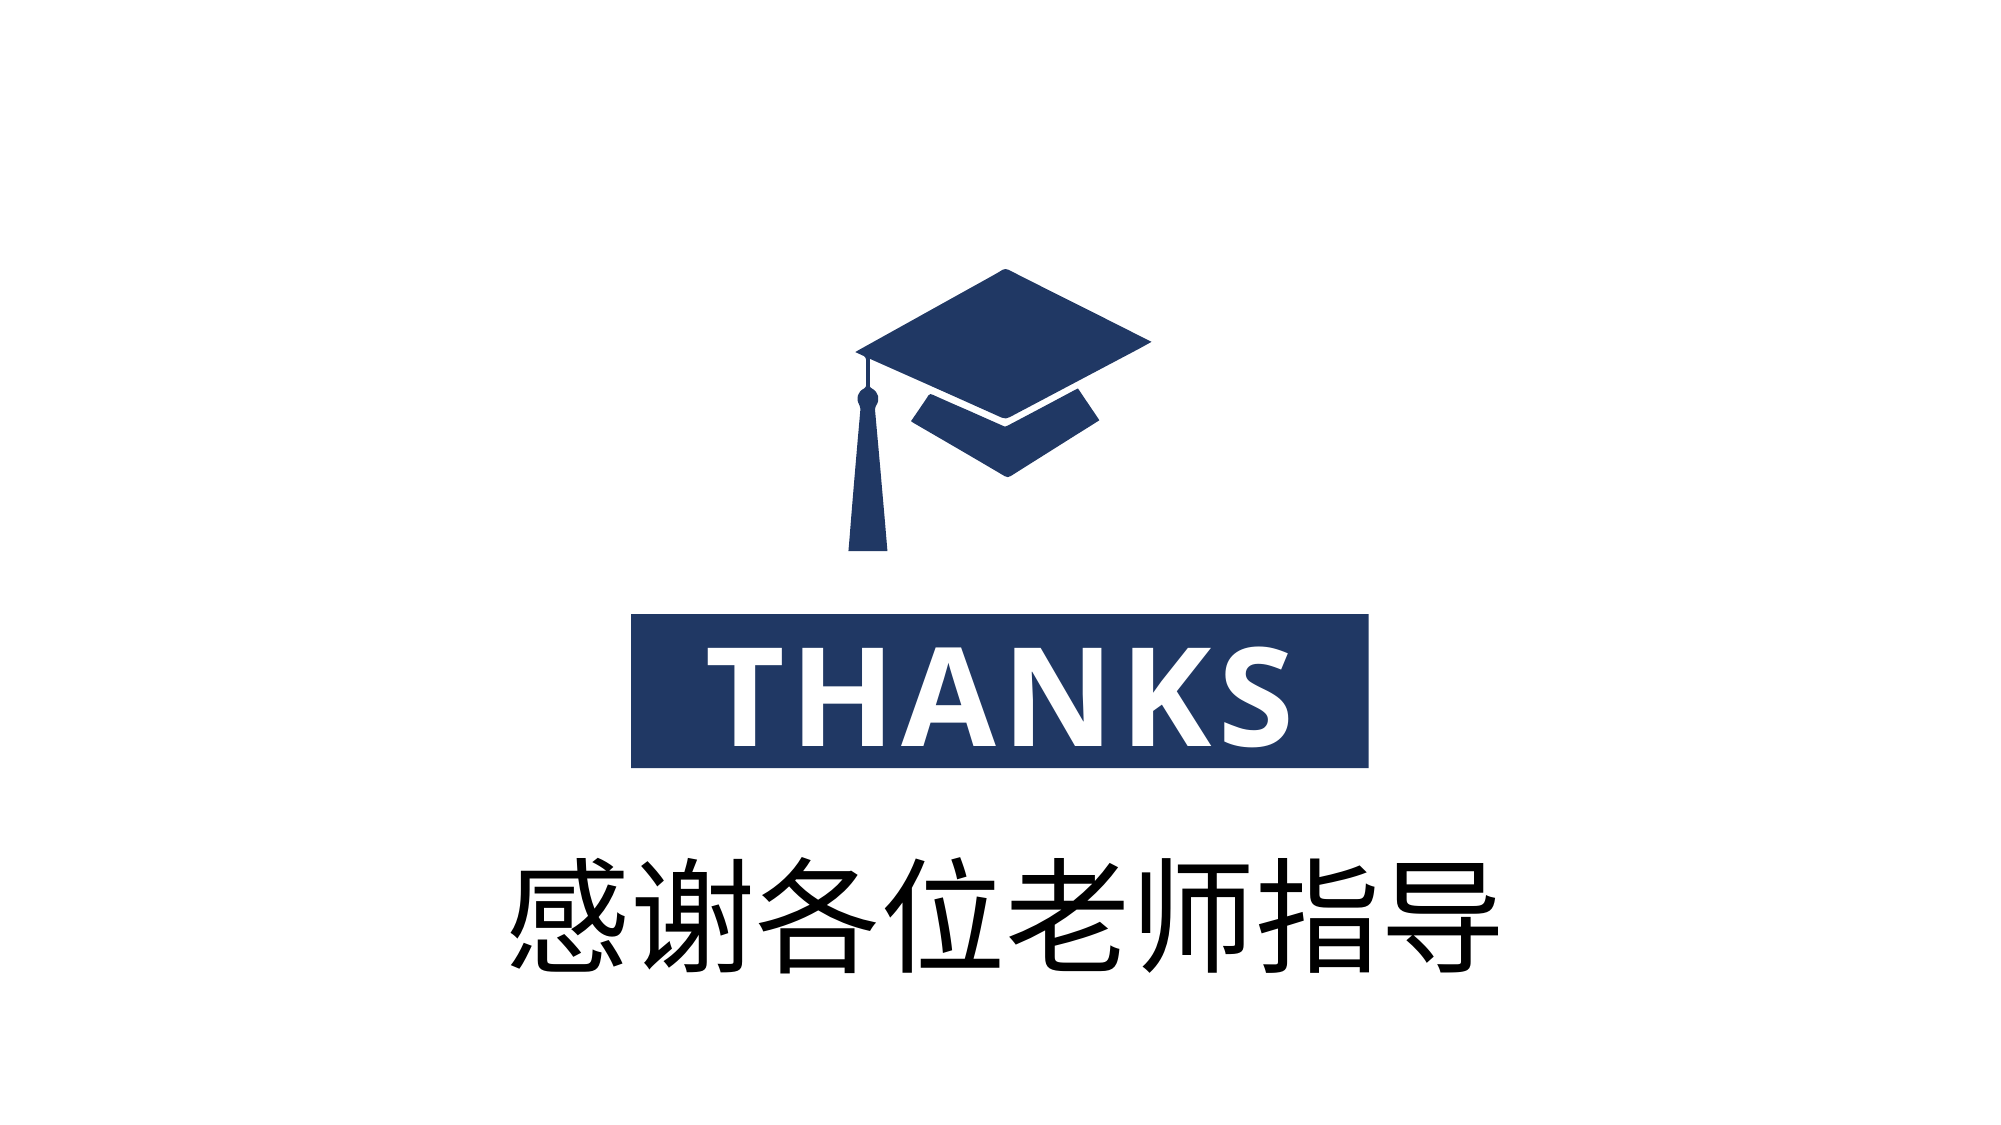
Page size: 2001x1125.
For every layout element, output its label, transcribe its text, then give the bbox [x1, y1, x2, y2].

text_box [848, 268, 1152, 552]
text_box 感谢各位老师指导 [490, 831, 1521, 997]
text_box THANKS [630, 613, 1370, 769]
